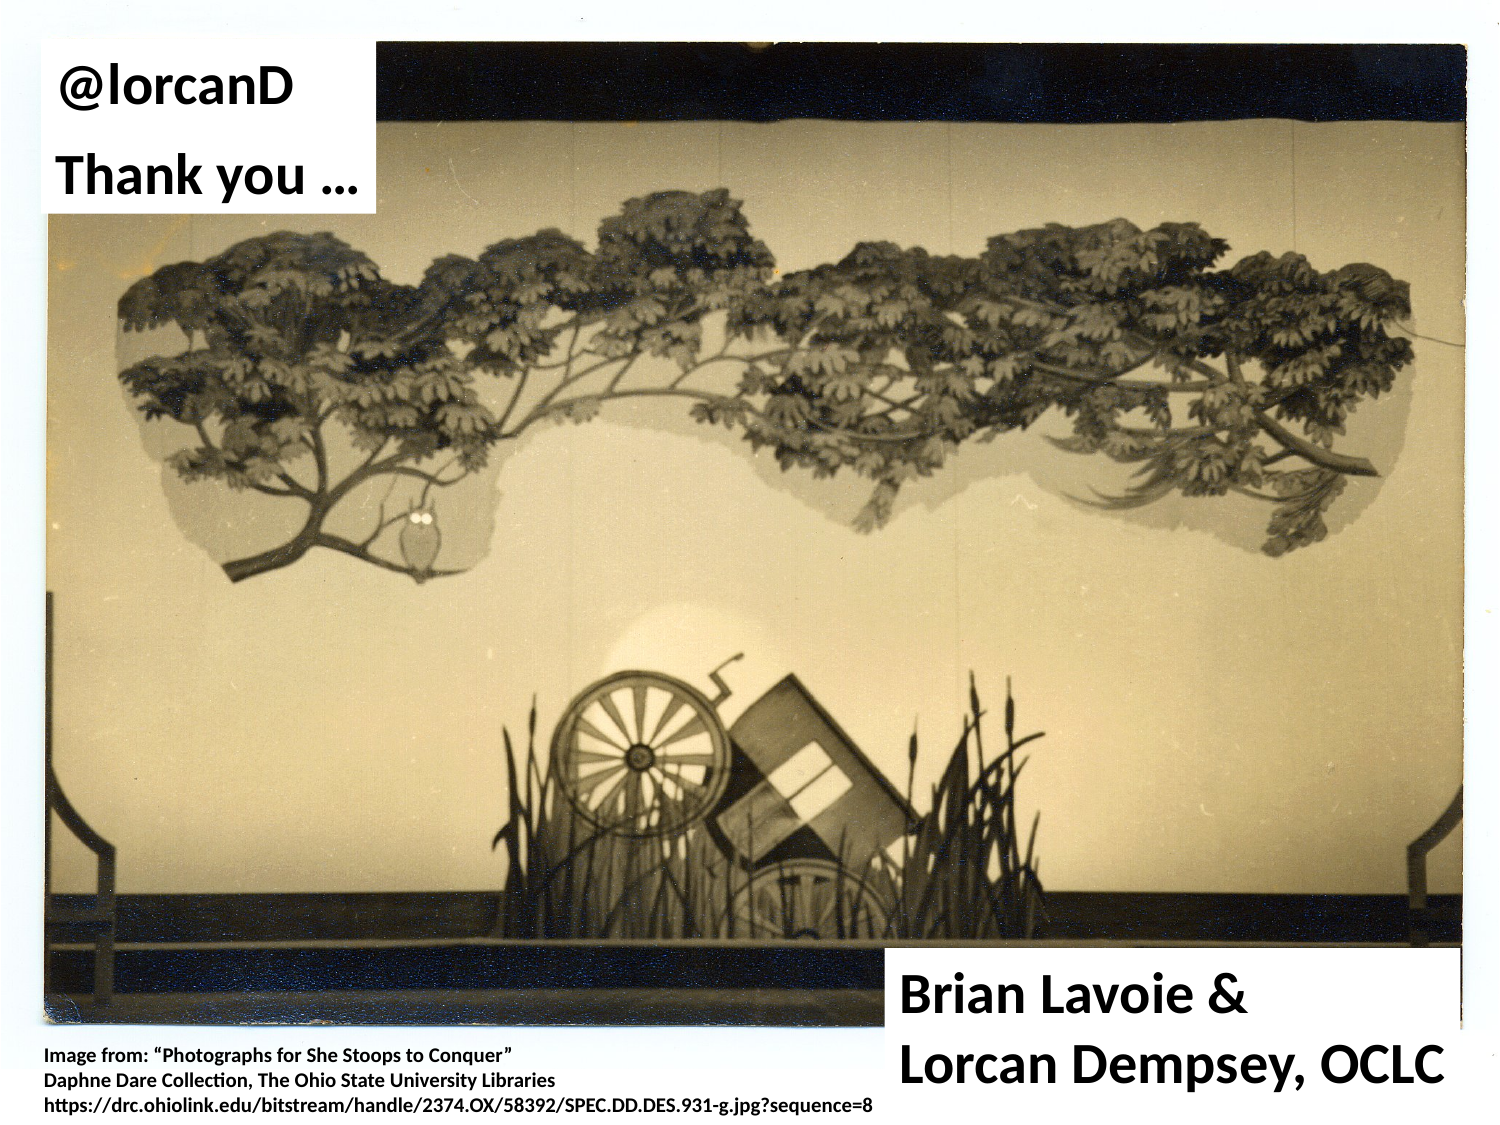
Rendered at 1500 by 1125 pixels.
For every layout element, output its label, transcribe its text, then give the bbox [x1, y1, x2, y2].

text_box Image from: “Photographs for She Stoops to Conquer” Daphne Dare Collection, The Ohio State University Libraries https://drc.ohiolink.edu/bitstream/handle/2374.OX/58392/SPEC.DD.DES.931-g.jpg?sequence=8 [29, 1069, 889, 1124]
text_box Brian Lavoie & Lorcan Dempsey, OCLC [889, 1069, 1461, 1103]
picture [1, 0, 1499, 1069]
